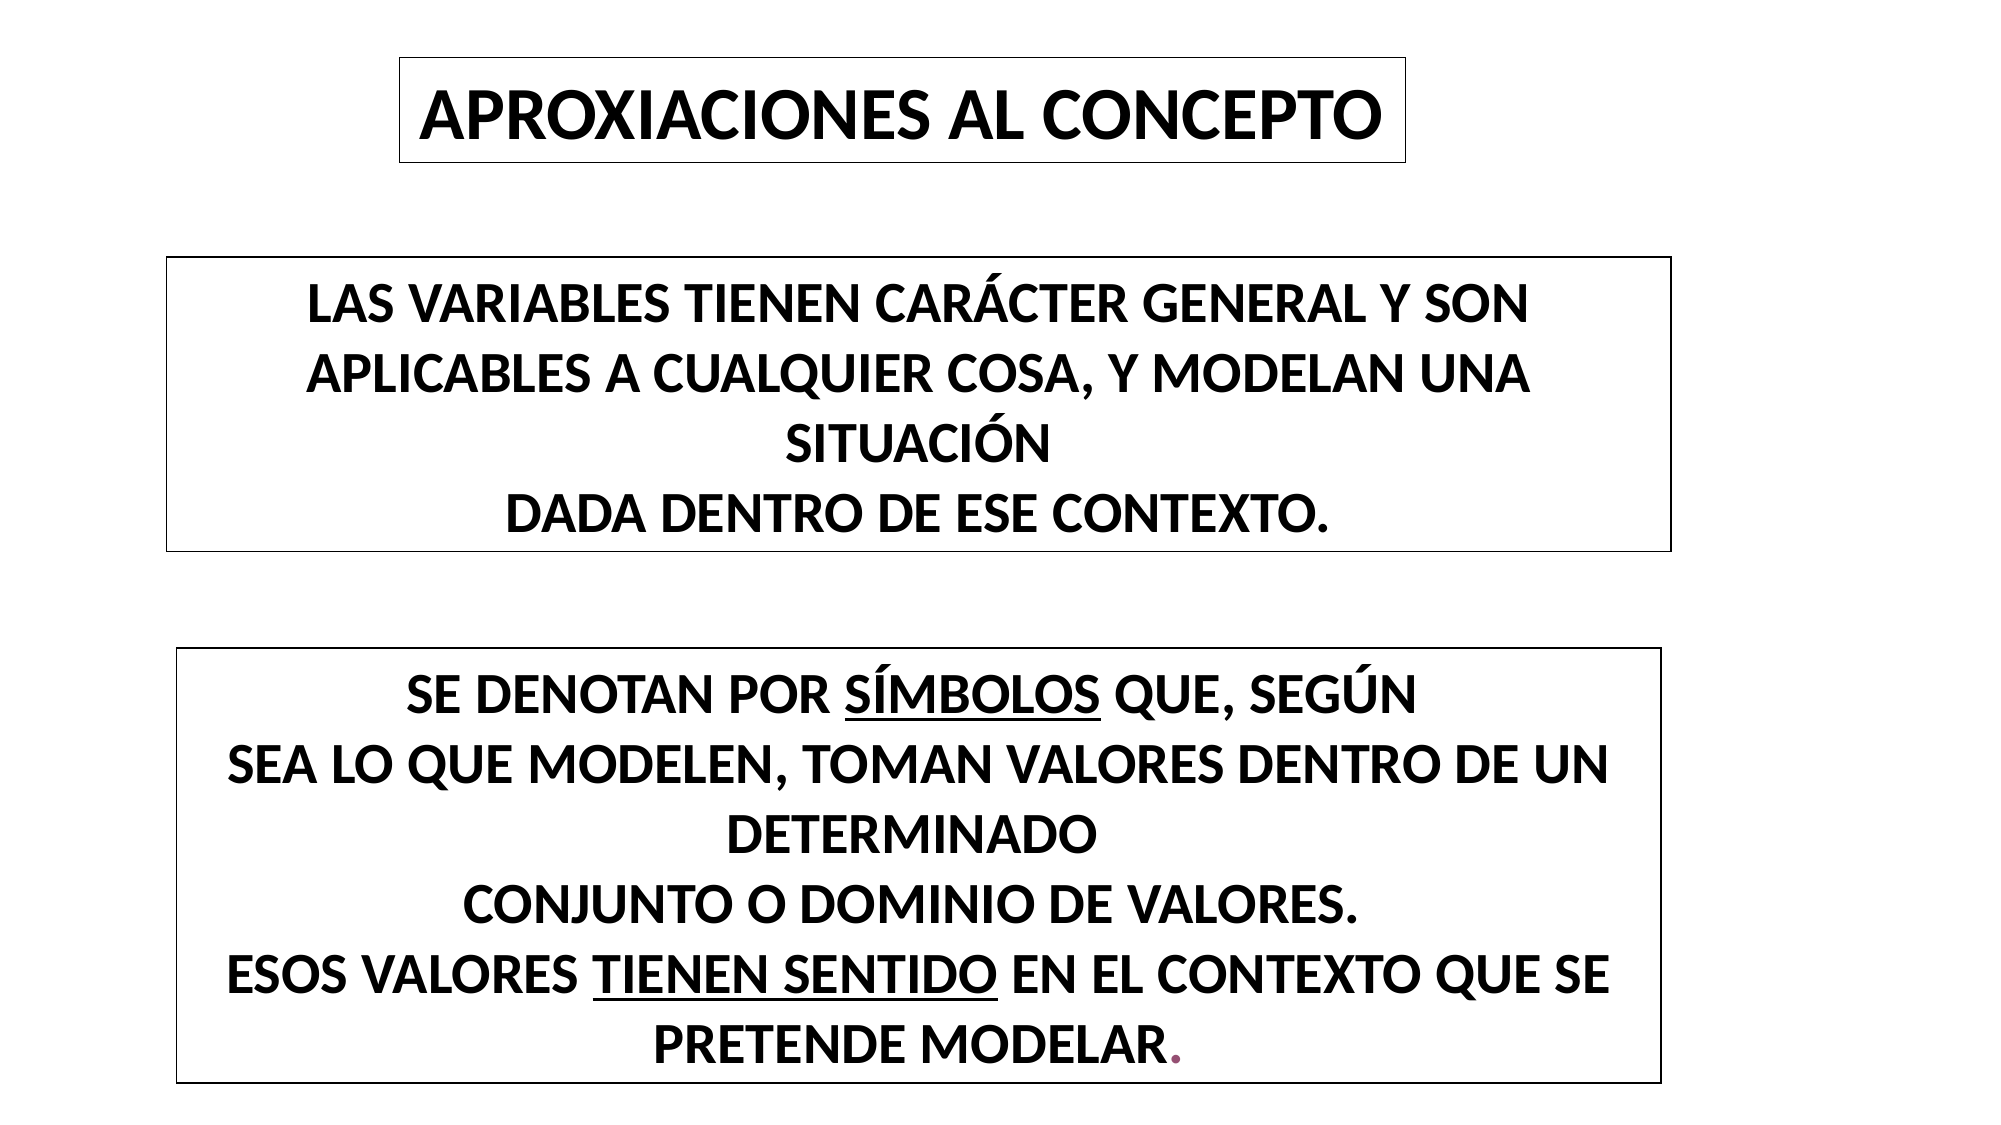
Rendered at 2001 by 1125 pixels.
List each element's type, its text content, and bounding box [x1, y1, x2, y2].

text_box LAS VARIABLES TIENEN CARÁCTER GENERAL Y SON APLICABLES A CUALQUIER COSA, Y MODELAN UNA SITUACIÓN DADA DENTRO DE ESE CONTEXTO. [166, 256, 1671, 552]
text_box SE DENOTAN POR SÍMBOLOS QUE, SEGÚN SEA LO QUE MODELEN, TOMAN VALORES DENTRO DE UN DETERMINADO CONJUNTO O DOMINIO DE VALORES. ESOS VALORES TIENEN SENTIDO EN EL CONTEXTO QUE SE PRETENDE MODELAR. [176, 648, 1661, 1083]
text_box APROXIACIONES AL CONCEPTO [399, 57, 1406, 163]
